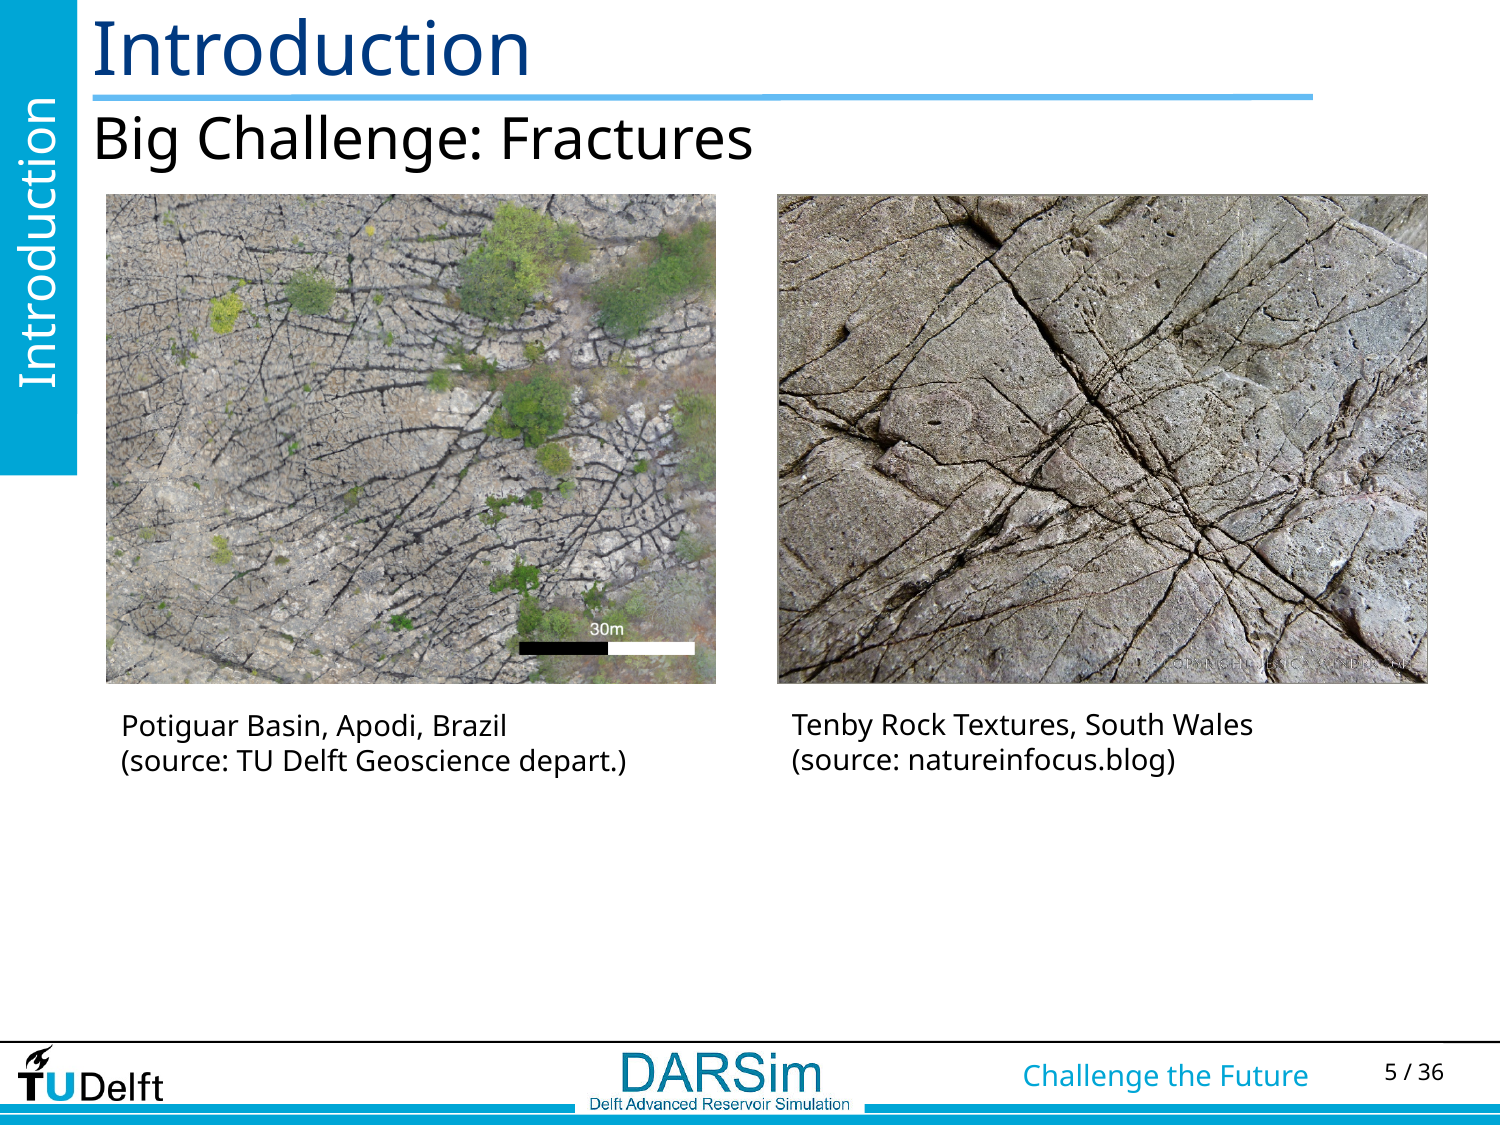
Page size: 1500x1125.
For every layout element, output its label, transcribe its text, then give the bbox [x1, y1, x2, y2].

picture [575, 1045, 865, 1114]
picture [776, 194, 1428, 684]
text_box Big Challenge: Fractures [92, 101, 1462, 1012]
text_box Potiguar Basin, Apodi, Brazil (source: TU Delft Geoscience depart.) [106, 699, 716, 820]
title Introduction [92, 0, 1192, 96]
text_box Introduction [0, 0, 73, 485]
picture [105, 194, 716, 684]
text_box Tenby Rock Textures, South Wales (source: natureinfocus.blog) [777, 700, 1313, 784]
picture [18, 1044, 163, 1101]
text_box [73, 0, 78, 414]
